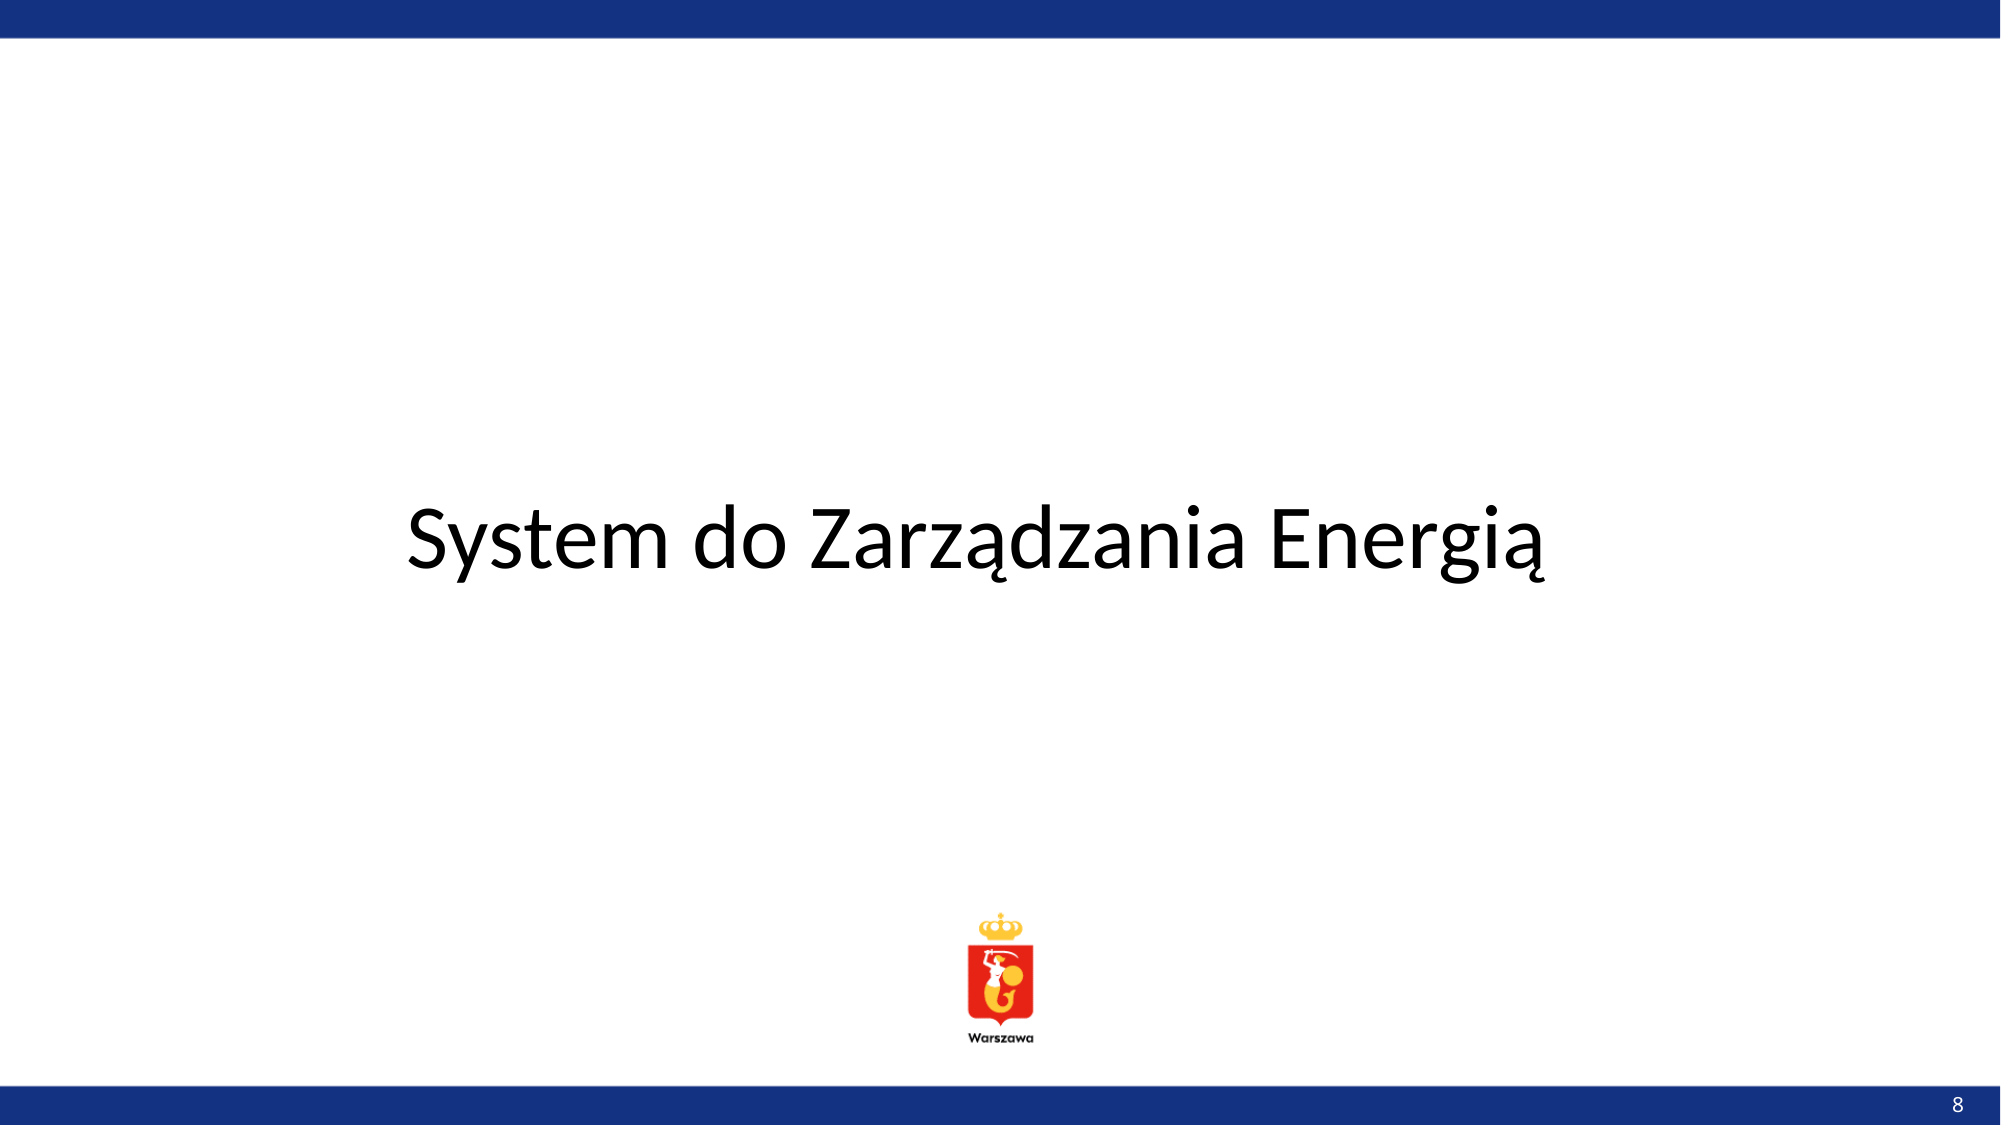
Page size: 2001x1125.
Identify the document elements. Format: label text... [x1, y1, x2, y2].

picture [0, 0, 2001, 1125]
title System do Zarządzania Energią [114, 429, 1840, 648]
slide_number 8 [1915, 1086, 2000, 1125]
